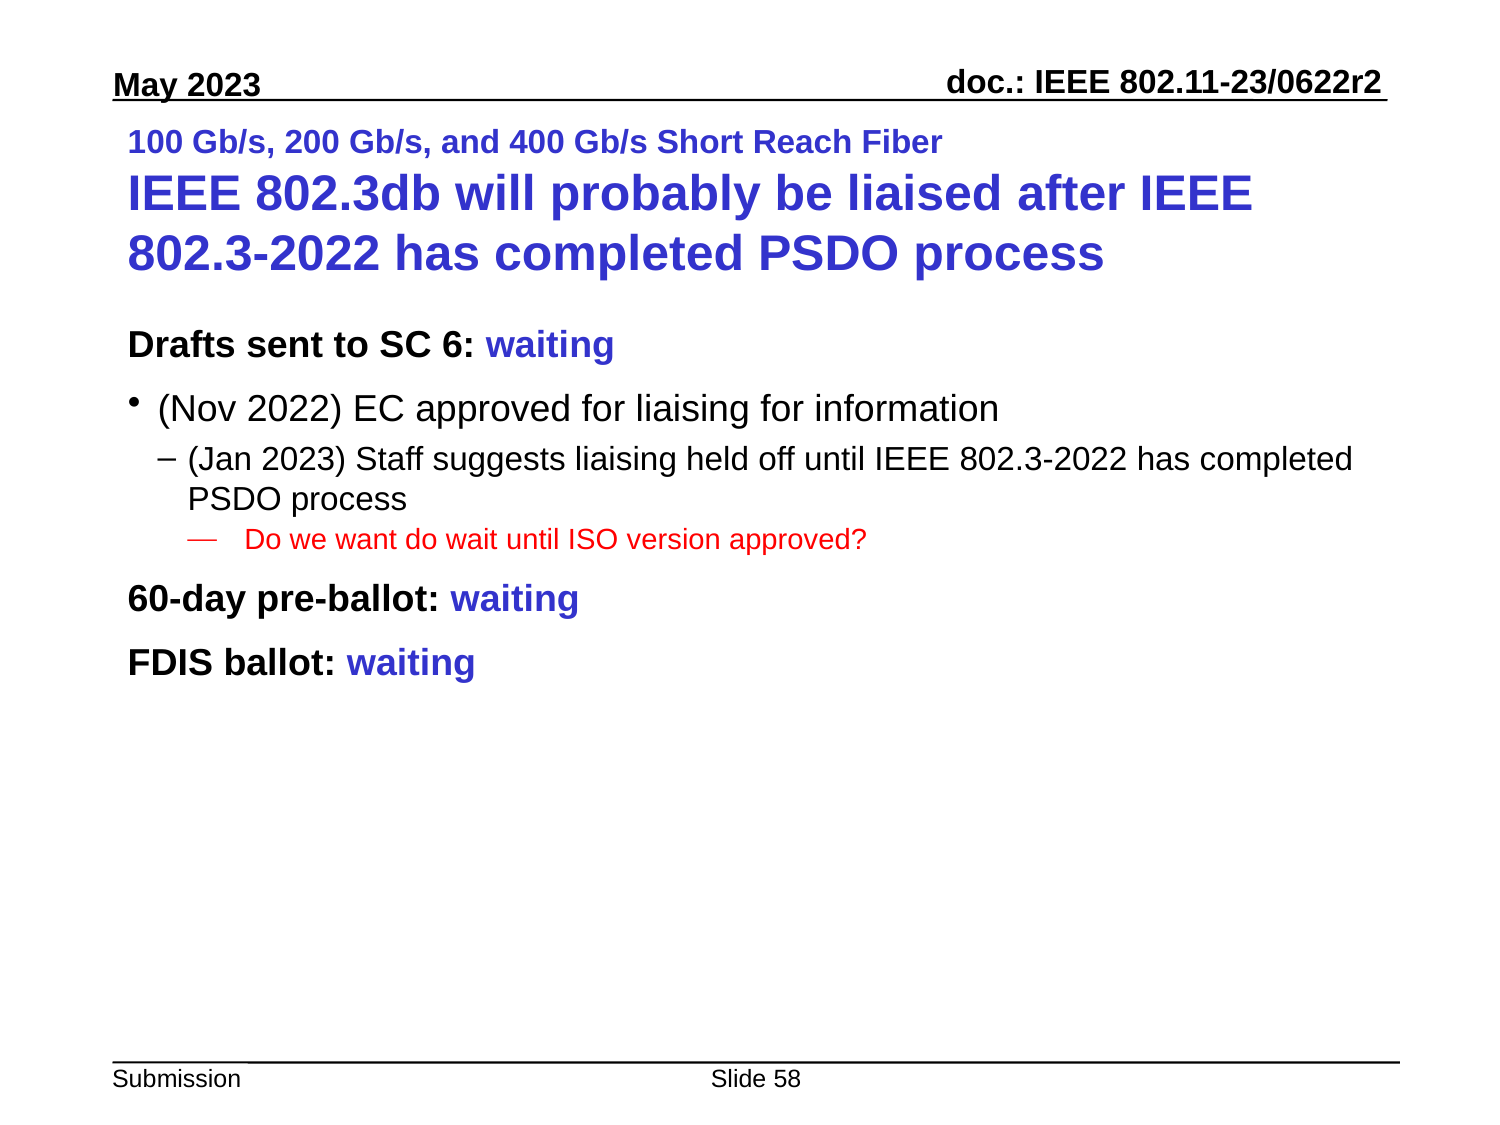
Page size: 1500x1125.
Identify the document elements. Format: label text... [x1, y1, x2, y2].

title 100 Gb/s, 200 Gb/s, and 400 Gb/s Short Reach Fiber IEEE 802.3db will probably be liaised after IEEE 802.3-2022 has completed PSDO process [112, 112, 1388, 288]
list Drafts sent to SC 6: waiting (Nov 2022) EC approved for liaising for information (Jan 2023) Staff suggests liaising held off until IEEE 802.3-2022 has completed PSDO process Do we want do wait until ISO version approved? 60-day pre-ballot: waiting FDIS ballot: waiting [112, 312, 1388, 988]
slide_number Slide 58 [709, 1061, 803, 1093]
